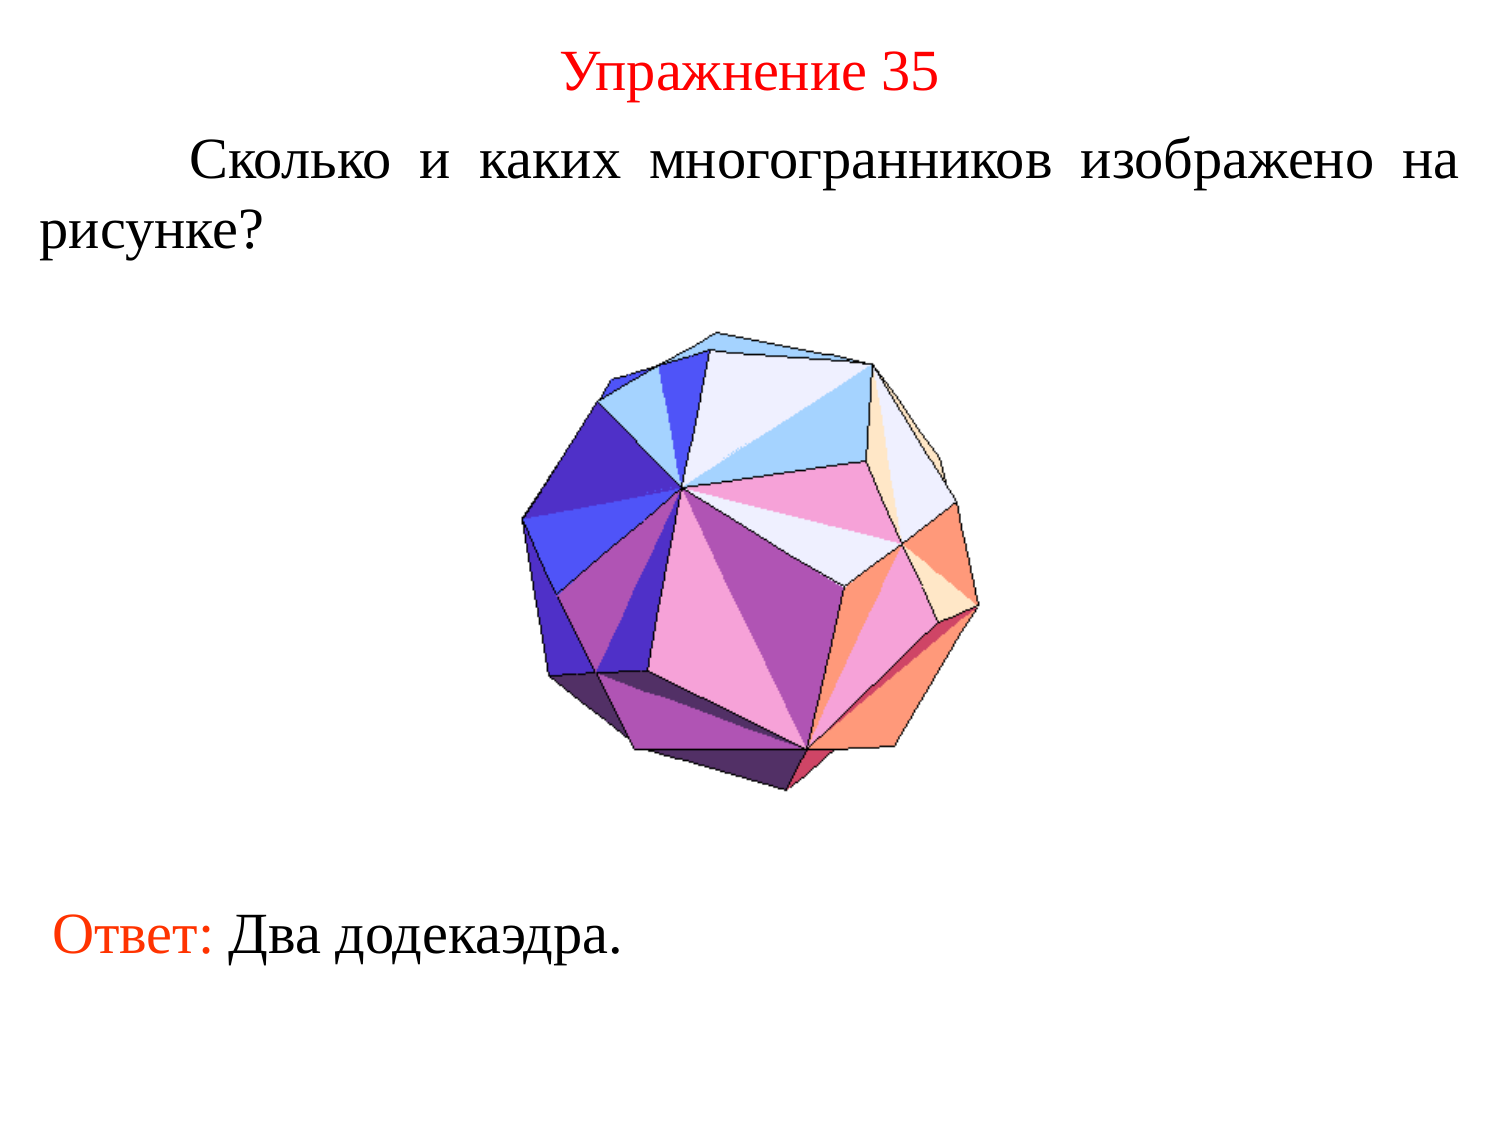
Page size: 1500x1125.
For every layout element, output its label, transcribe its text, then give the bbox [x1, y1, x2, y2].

text_box Сколько и каких многогранников изображено на рисунке? [24, 112, 1475, 268]
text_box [499, 318, 1001, 807]
text_box Упражнение 35 [454, 24, 1046, 110]
text_box Ответ: Два додекаэдра. [37, 887, 1425, 973]
